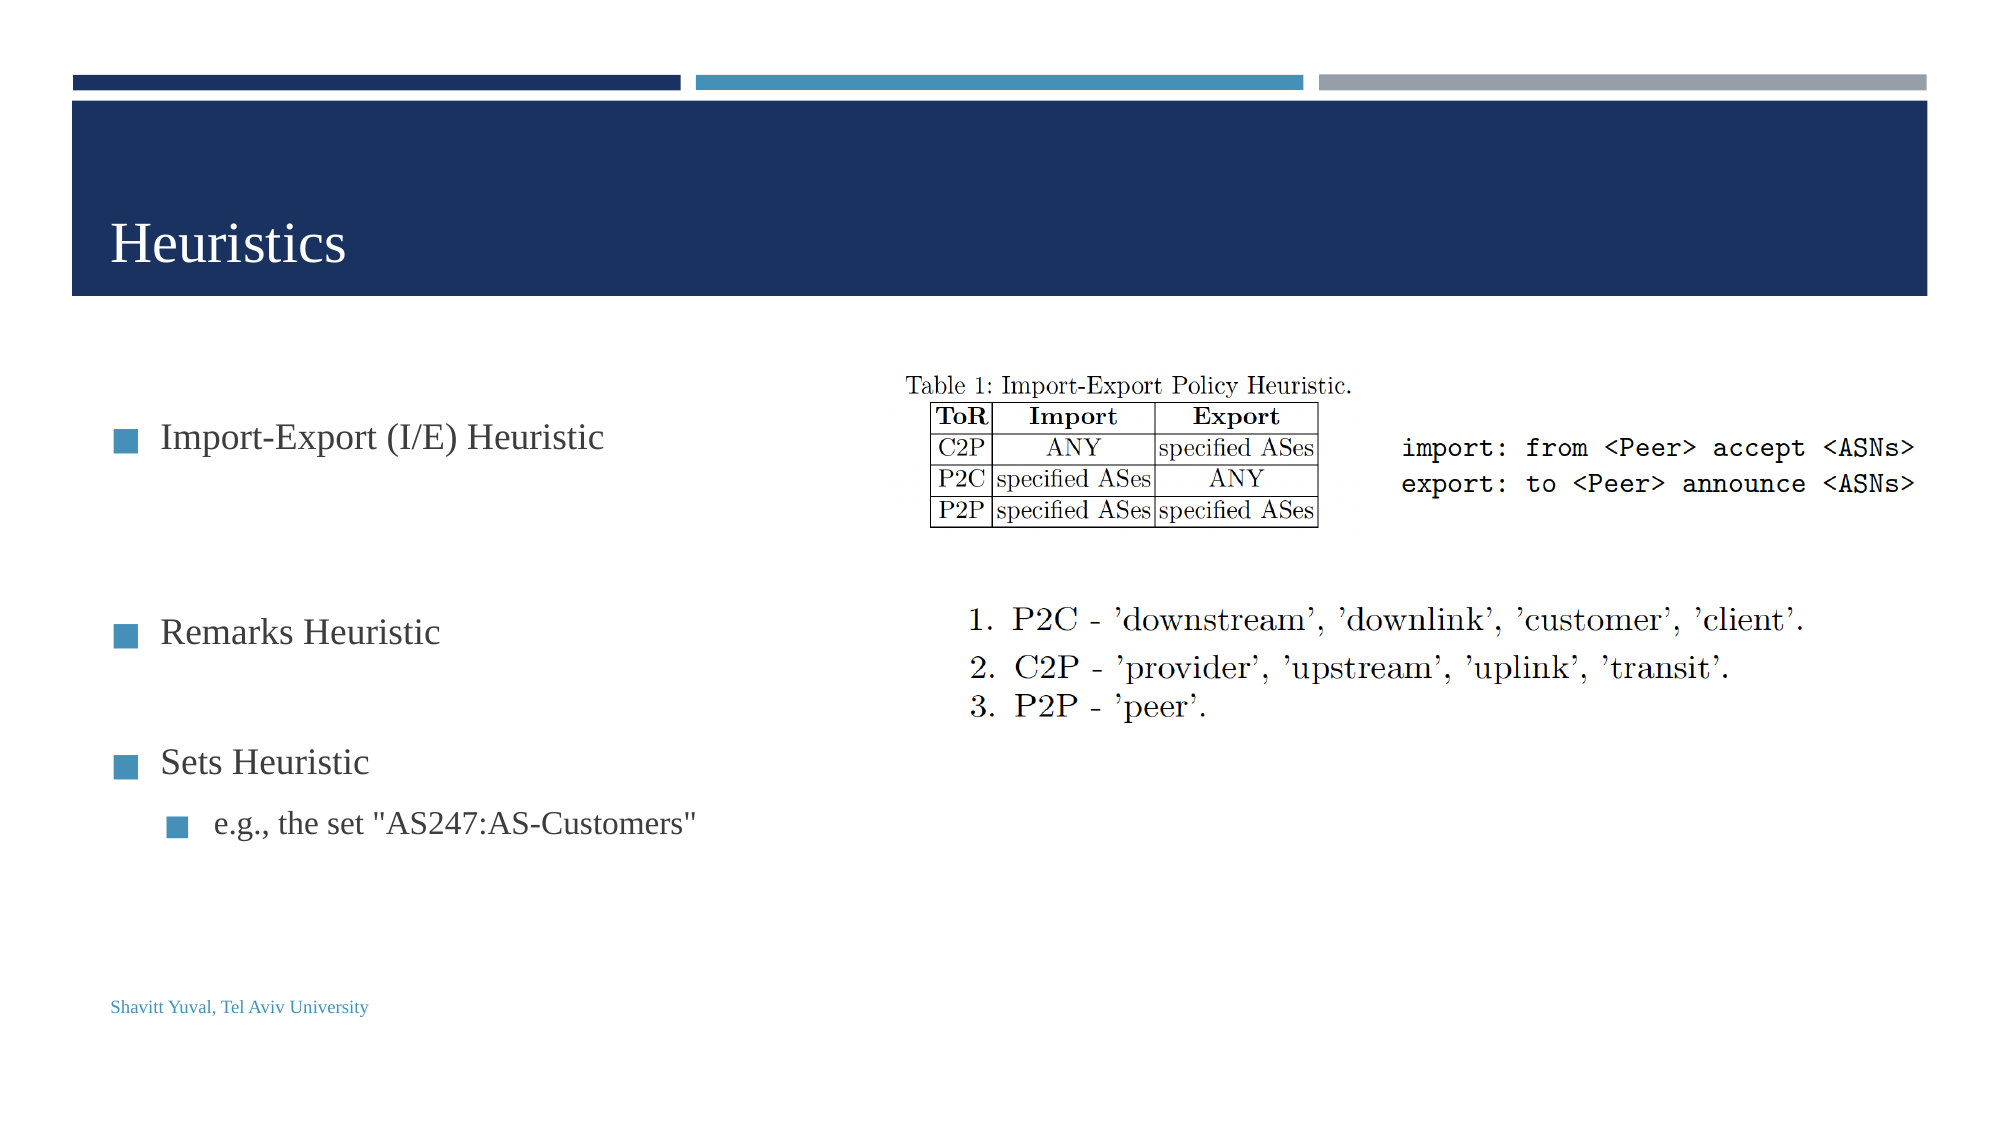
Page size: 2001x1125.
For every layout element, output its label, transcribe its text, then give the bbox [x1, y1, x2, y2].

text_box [946, 594, 1819, 737]
footer Shavitt Yuval, Tel Aviv University [95, 976, 1230, 1037]
picture [1385, 431, 1927, 513]
title Heuristics [95, 115, 1905, 282]
list Import-Export (I/E) Heuristic Remarks Heuristic Sets Heuristic e.g., the set "AS247:AS-Customers" [95, 357, 1905, 962]
picture [892, 366, 1355, 539]
